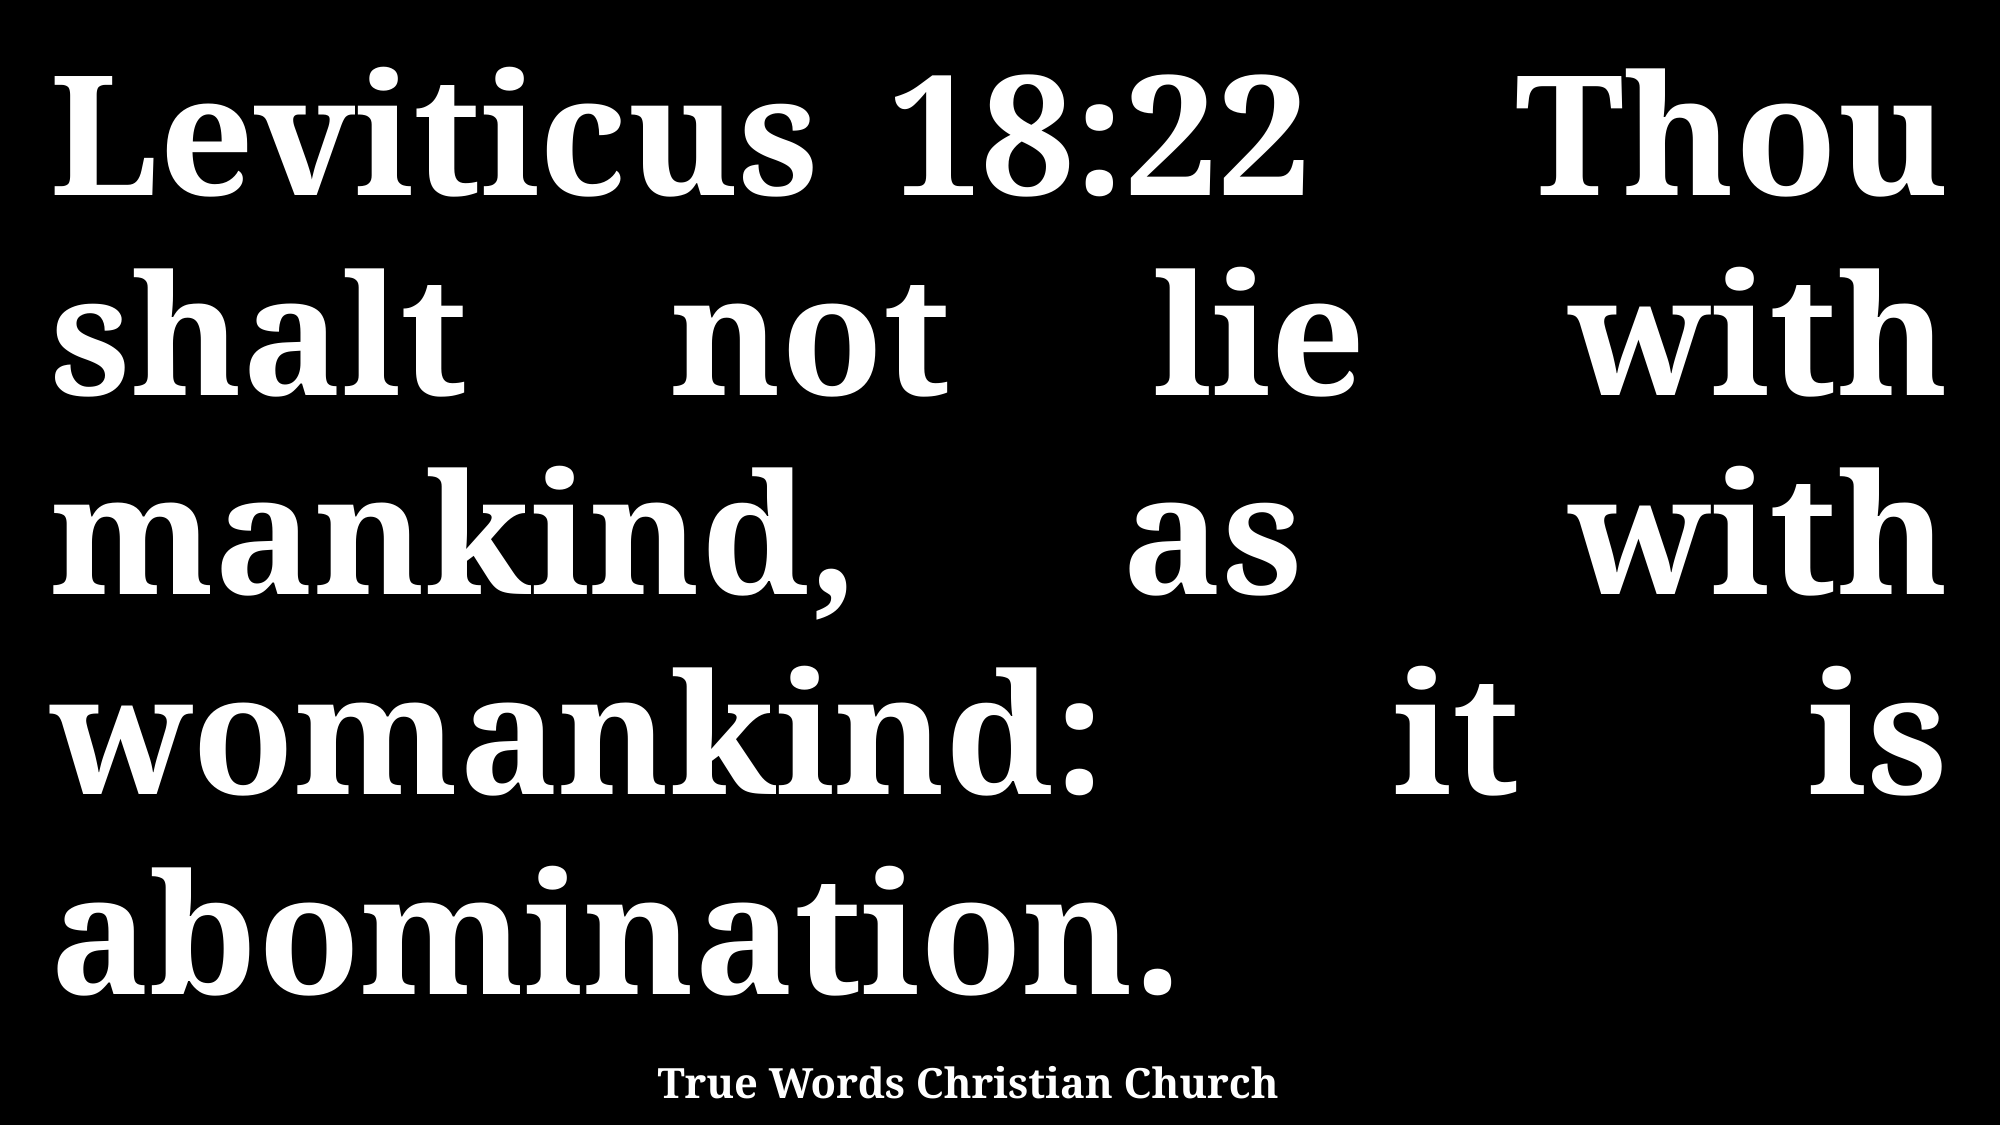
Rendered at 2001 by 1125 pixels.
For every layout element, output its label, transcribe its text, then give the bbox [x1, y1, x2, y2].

text_box True Words Christian Church [642, 1049, 1294, 1114]
text_box Leviticus 18:22 Thou shalt not lie with mankind, as with womankind: it is abomination. [35, 20, 1965, 1036]
